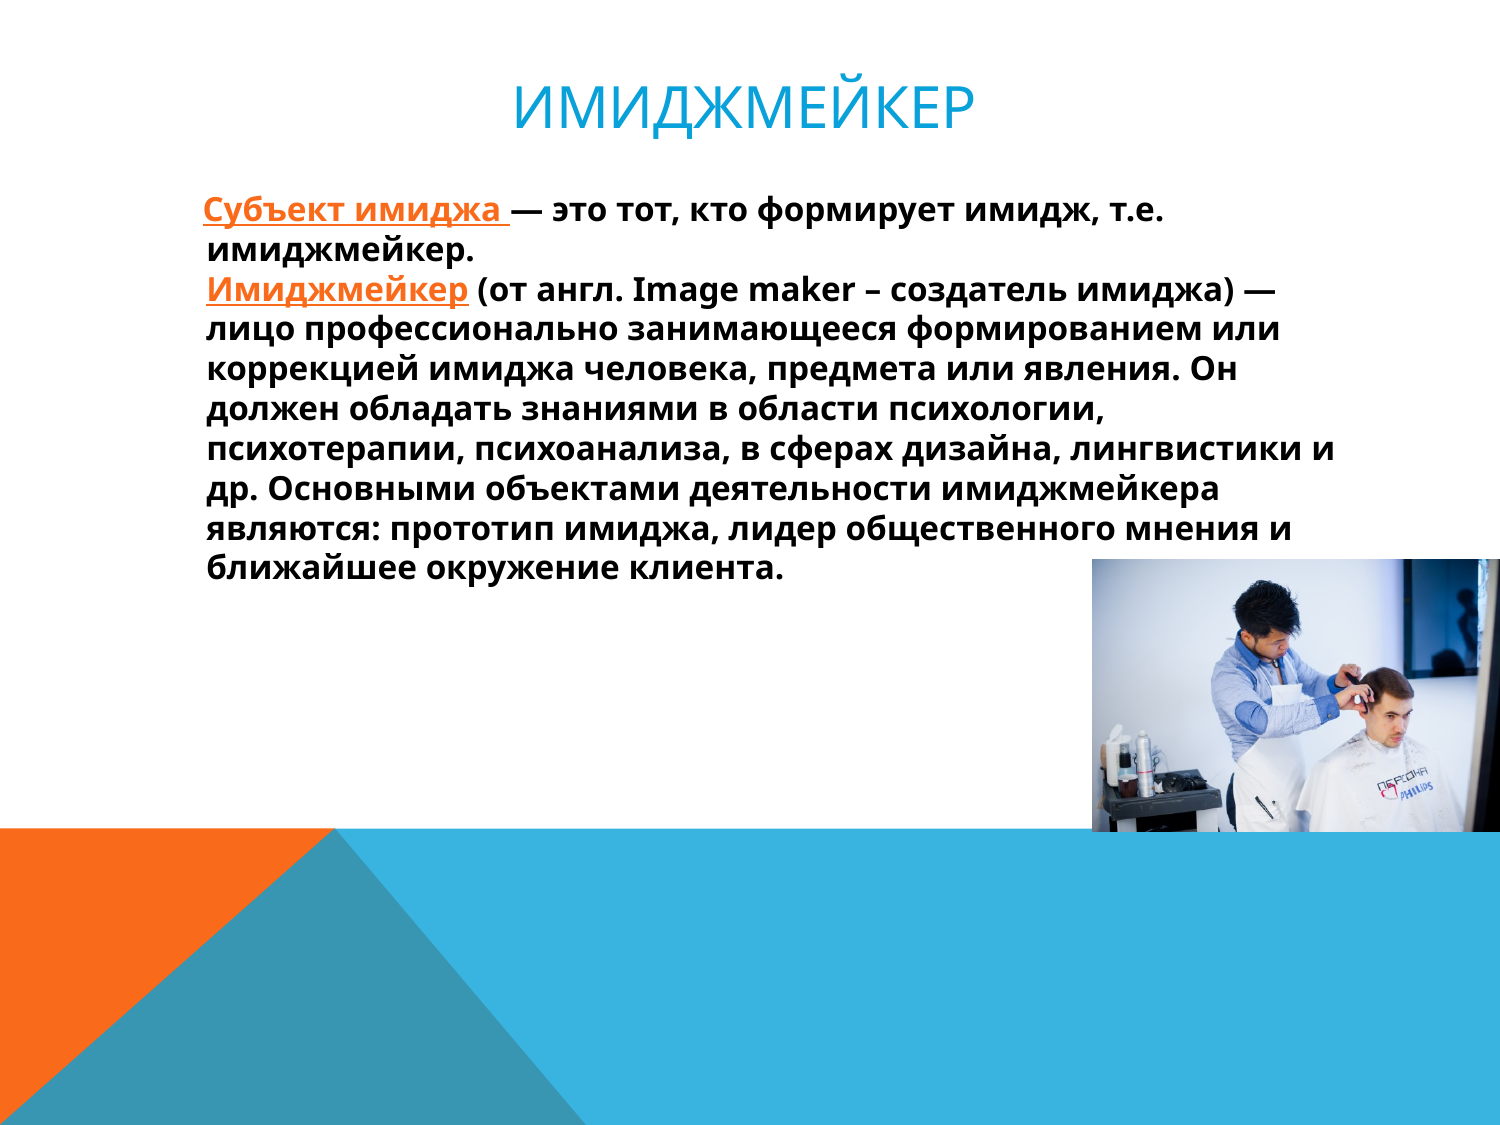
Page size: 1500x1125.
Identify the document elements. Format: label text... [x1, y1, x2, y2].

list Субъект имиджа — это тот, кто формирует имидж, т.е. имиджмейкер. Имиджмейкер (от англ. Image maker – создатель имиджа) — лицо профессионально занимающееся формированием или коррекцией имиджа человека, предмета или явления. Он должен обладать знаниями в области психологии, психотерапии, психоанализа, в сферах дизайна, лингвистики и др. Основными объектами деятельности имиджмейкера являются: прототип имиджа, лидер общественного мнения и ближайшее окружение клиента. [135, 180, 1369, 768]
title Имиджмейкер [135, 60, 1369, 150]
picture [1091, 559, 1500, 832]
